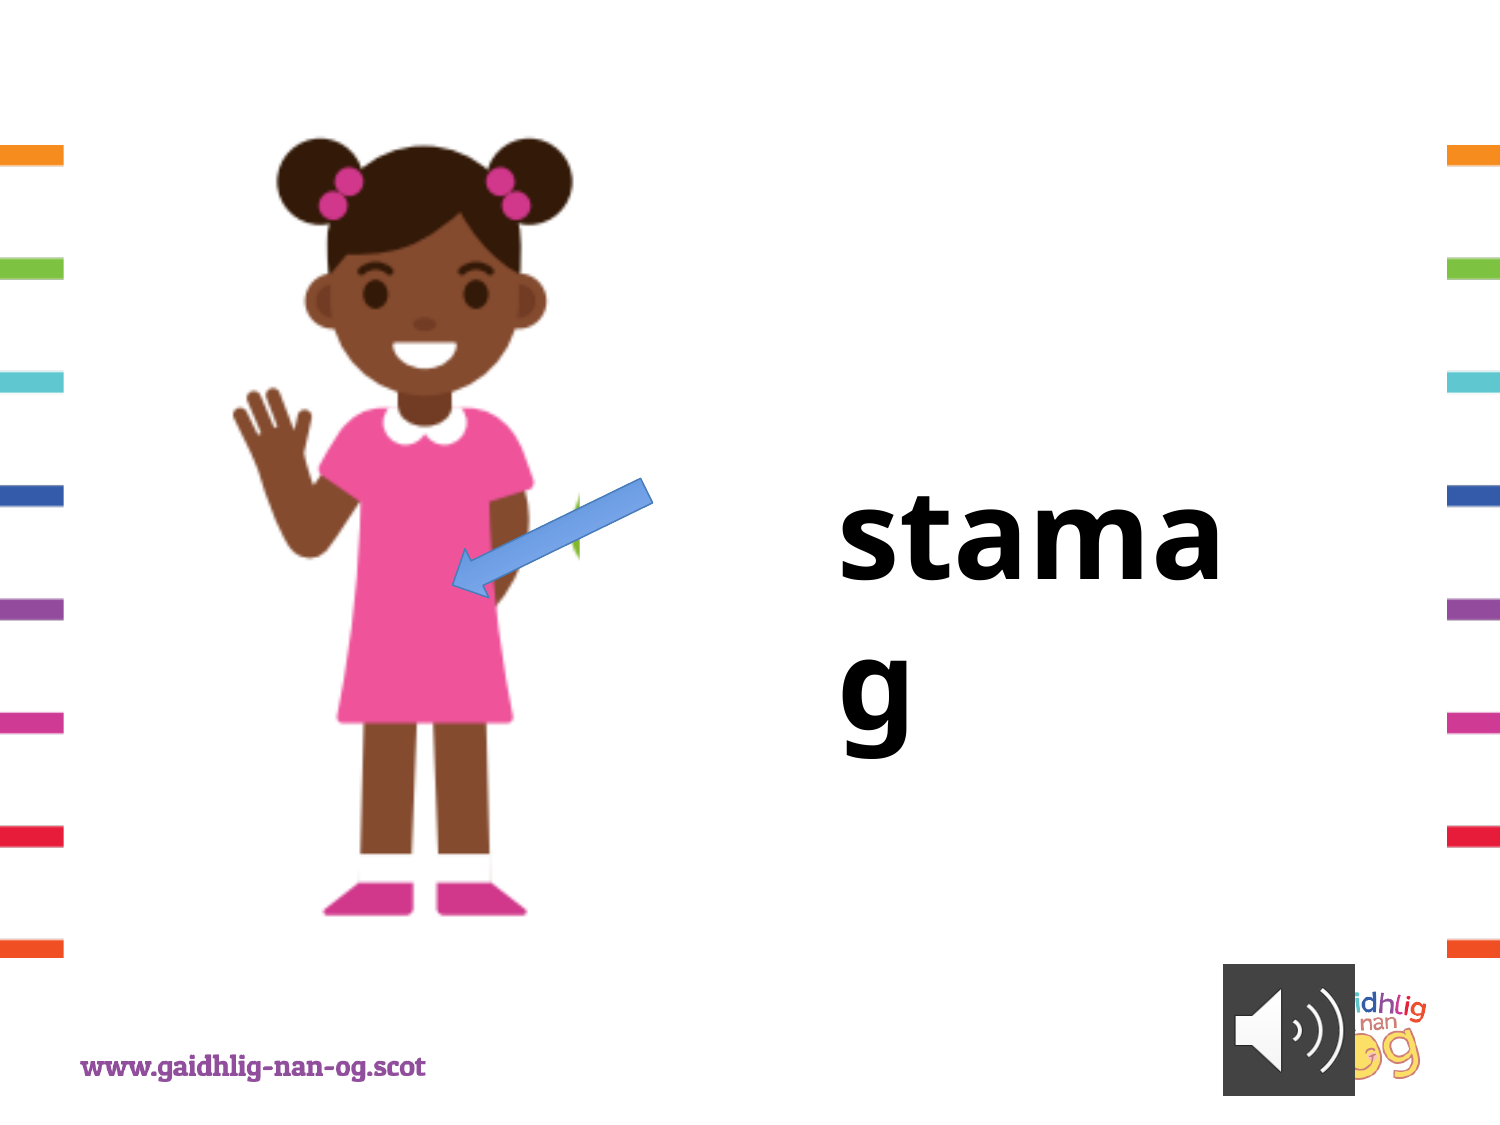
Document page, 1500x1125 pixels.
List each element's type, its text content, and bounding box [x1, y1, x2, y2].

text_box [585, 477, 654, 537]
picture [63, 963, 1437, 1098]
picture [200, 14, 580, 949]
text_box stamag [822, 447, 1314, 763]
